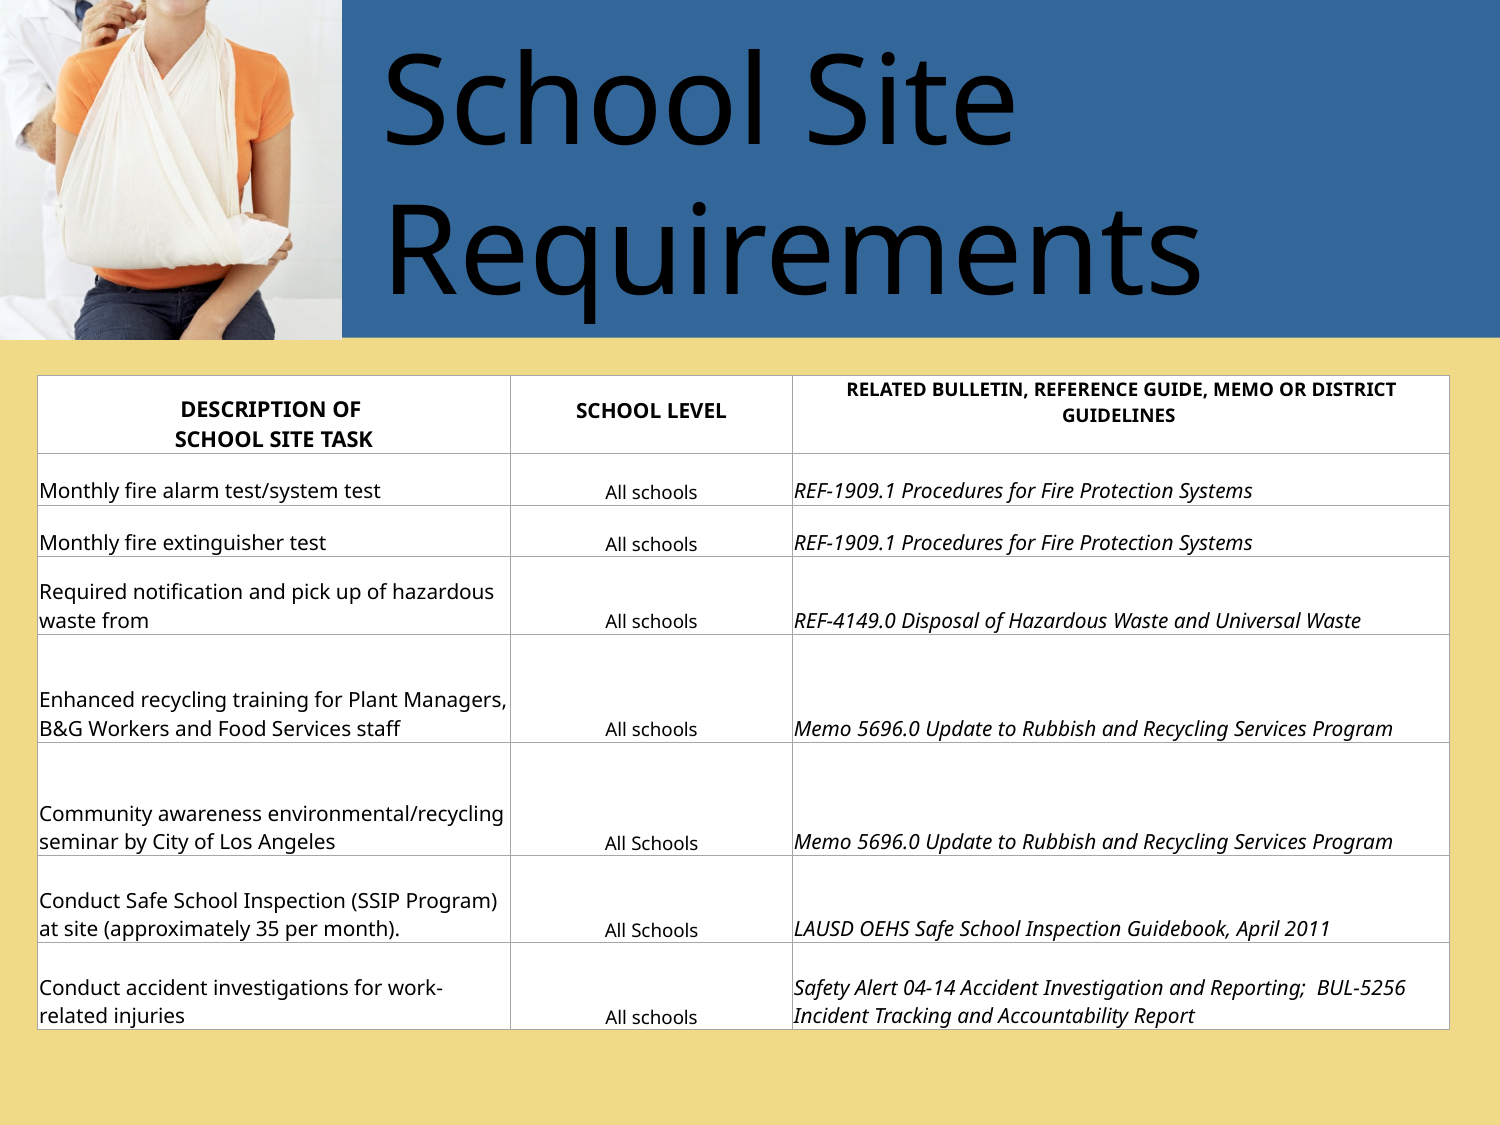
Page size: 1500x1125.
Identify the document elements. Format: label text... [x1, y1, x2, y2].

table_cell All schools [511, 454, 792, 505]
table_cell Monthly fire extinguisher test [38, 506, 510, 556]
table_cell Safety Alert 04-14 Accident Investigation and Reporting; BUL-5256 Incident Tracking and Accountability Report [793, 943, 1449, 1029]
table_header DESCRIPTION OF SCHOOL SITE TASK [38, 376, 510, 453]
table_cell All schools [511, 635, 792, 742]
table_cell Conduct accident investigations for work-related injuries [38, 943, 510, 1029]
table_cell All Schools [511, 856, 792, 942]
table_cell Conduct Safe School Inspection (SSIP Program) at site (approximately 35 per month). [38, 856, 510, 942]
table_cell REF-1909.1 Procedures for Fire Protection Systems [793, 506, 1449, 556]
table_header SCHOOL LEVEL [511, 376, 792, 453]
table_cell Monthly fire alarm test/system test [38, 454, 510, 505]
table_cell REF-4149.0 Disposal of Hazardous Waste and Universal Waste [793, 557, 1449, 634]
list [0, 337, 1500, 1125]
table_cell REF-1909.1 Procedures for Fire Protection Systems [793, 454, 1449, 505]
table_cell Memo 5696.0 Update to Rubbish and Recycling Services Program [793, 743, 1449, 855]
table_header RELATED BULLETIN, REFERENCE GUIDE, MEMO OR DISTRICT GUIDELINES [793, 376, 1449, 453]
picture [0, 0, 343, 341]
table_cell All Schools [511, 743, 792, 855]
title School Site Requirements [346, 0, 1500, 337]
table_cell Memo 5696.0 Update to Rubbish and Recycling Services Program [793, 635, 1449, 742]
table_cell All schools [511, 557, 792, 634]
table_cell Enhanced recycling training for Plant Managers, B&G Workers and Food Services staff [38, 635, 510, 742]
table_cell Required notification and pick up of hazardous waste from [38, 557, 510, 634]
table_cell LAUSD OEHS Safe School Inspection Guidebook, April 2011 [793, 856, 1449, 942]
table_cell Community awareness environmental/recycling seminar by City of Los Angeles [38, 743, 510, 855]
table_cell All schools [511, 506, 792, 556]
table_cell All schools [511, 943, 792, 1029]
